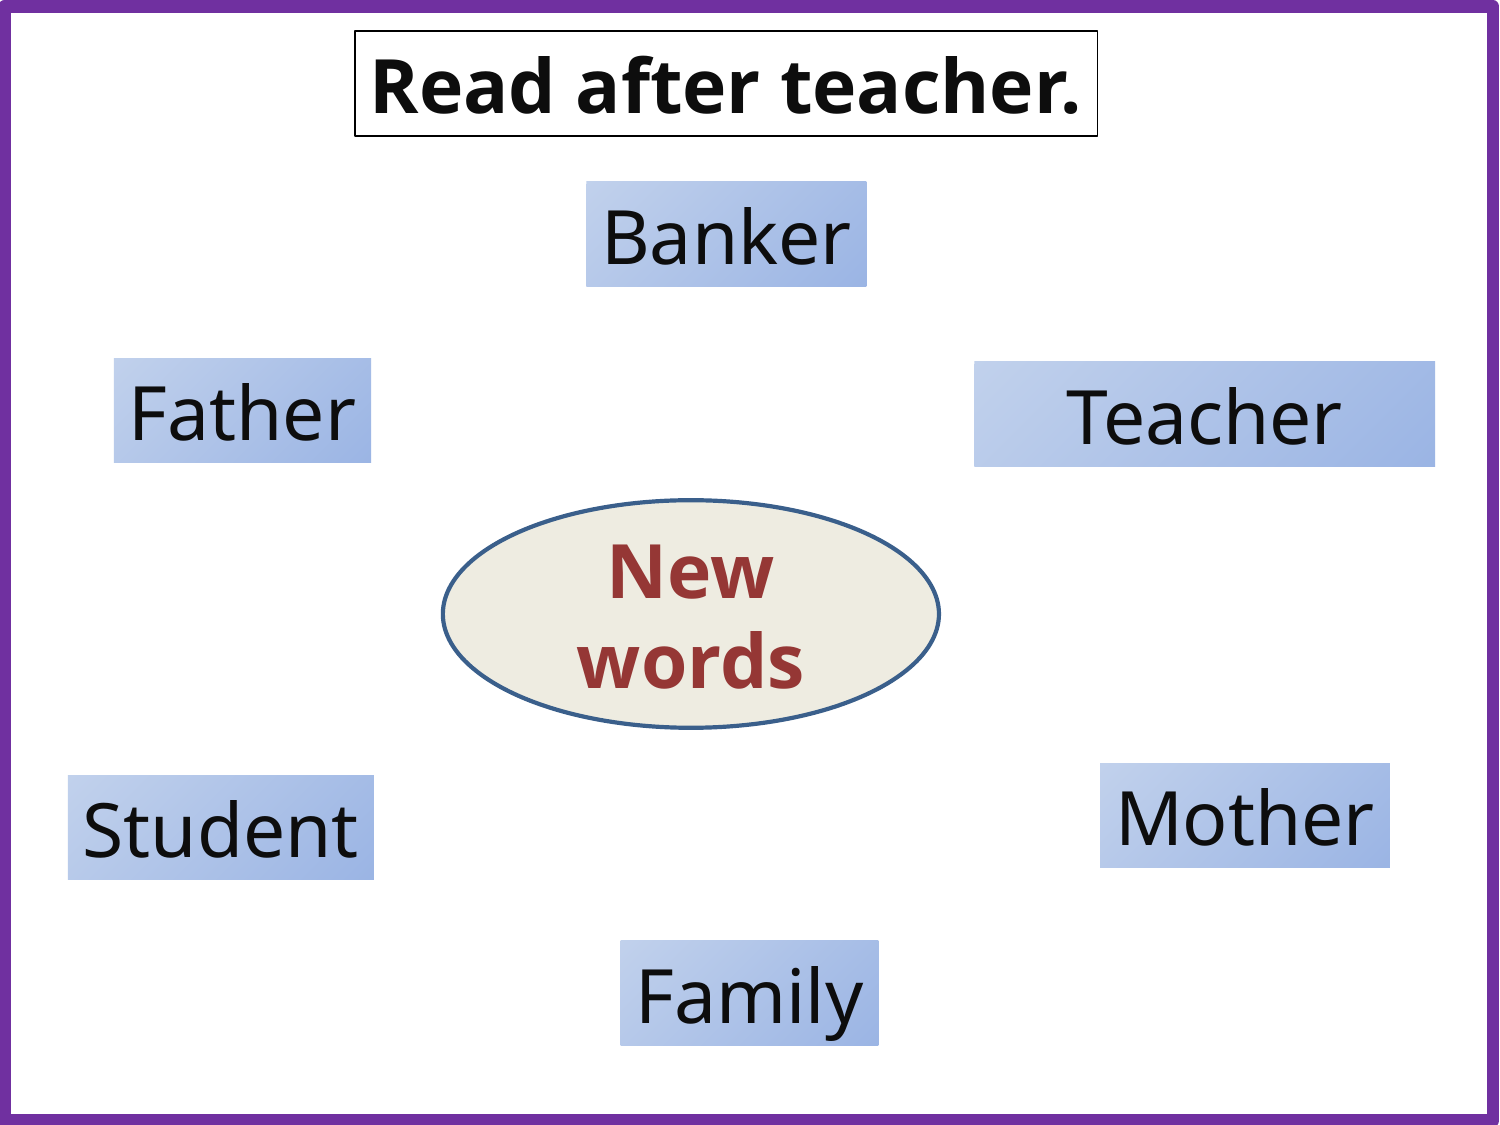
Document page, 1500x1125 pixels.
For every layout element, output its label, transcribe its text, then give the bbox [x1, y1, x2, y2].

text_box Mother [1100, 763, 1390, 868]
text_box Banker [586, 181, 867, 287]
text_box Teacher [974, 361, 1436, 467]
text_box New words [440, 498, 942, 730]
text_box Read after teacher. [355, 31, 1098, 136]
text_box Family [620, 940, 879, 1046]
text_box Student [67, 775, 374, 880]
text_box Father [113, 358, 372, 463]
